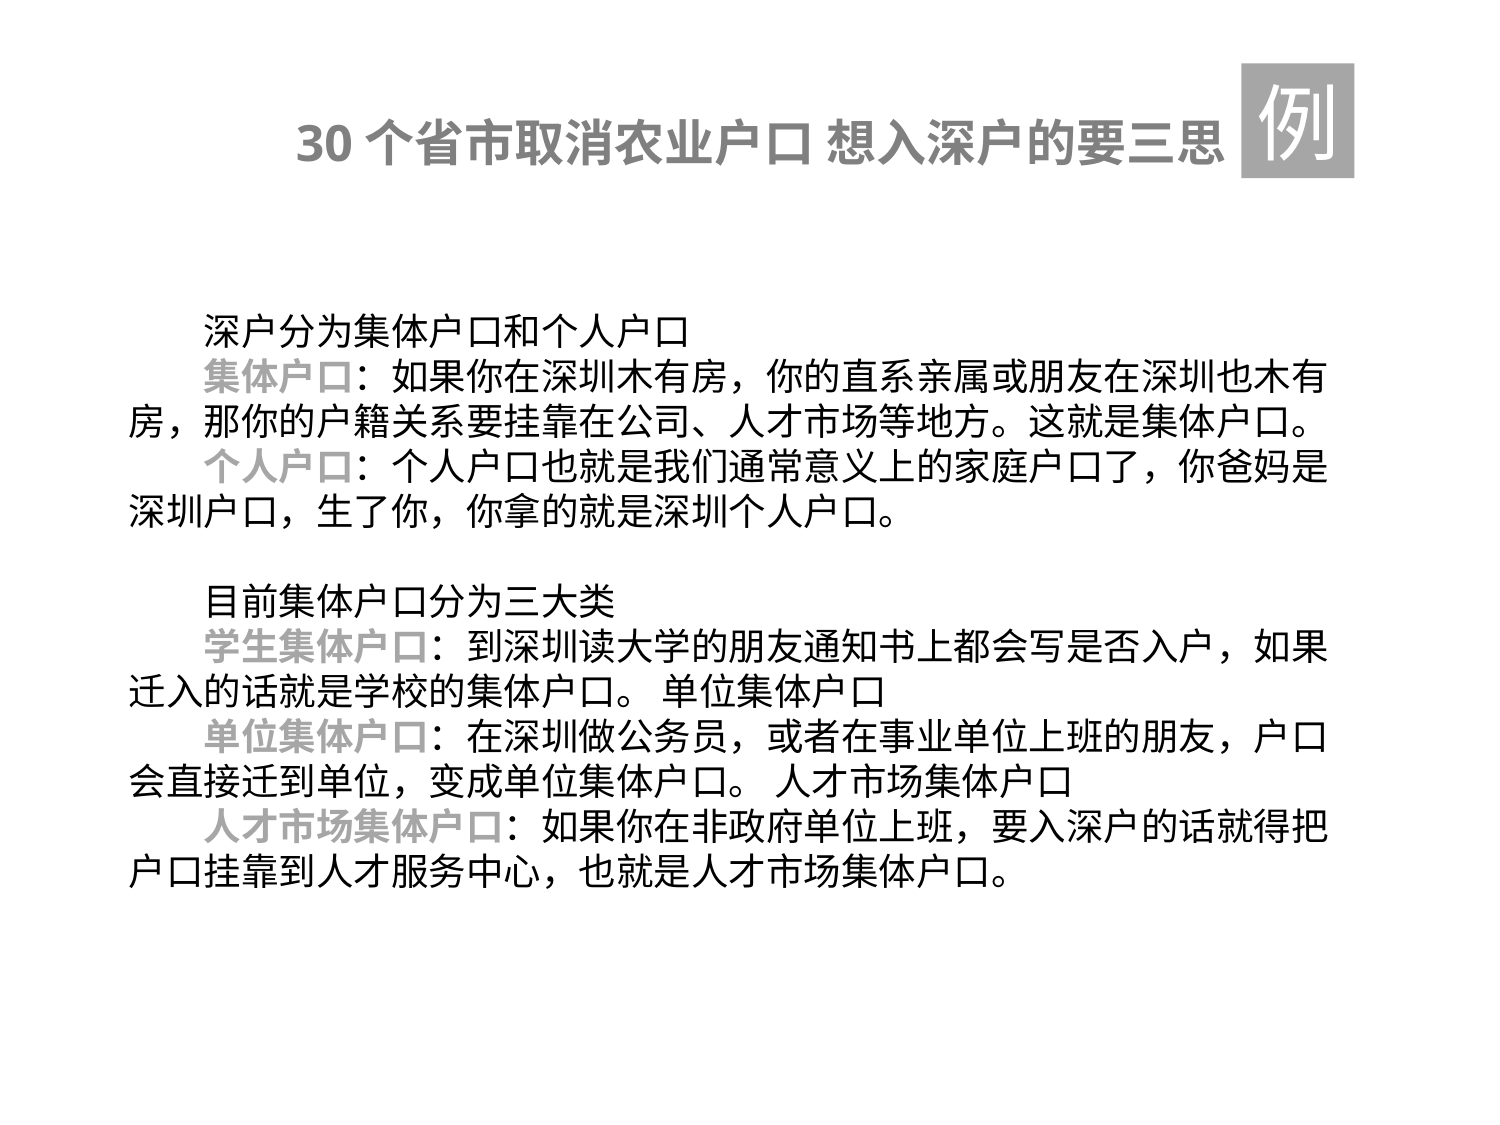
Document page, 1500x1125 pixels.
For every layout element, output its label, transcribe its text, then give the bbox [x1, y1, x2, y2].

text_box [237, 62, 1356, 181]
text_box 深户分为集体户口和个人户口 集体户口：如果你在深圳木有房，你的直系亲属或朋友在深圳也木有房，那你的户籍关系要挂靠在公司、人才市场等地方。这就是集体户口。 个人户口：个人户口也就是我们通常意义上的家庭户口了，你爸妈是深圳户口，生了你，你拿的就是深圳个人户口。 目前集体户口分为三大类 学生集体户口：到深圳读大学的朋友通知书上都会写是否入户，如果迁入的话就是学校的集体户口。 单位集体户口 单位集体户口：在深圳做公务员，或者在事业单位上班的朋友，户口会直接迁到单位，变成单位集体户口。 人才市场集体户口 人才市场集体户口：如果你在非政府单位上班，要入深户的话就得把户口挂靠到人才服务中心，也就是人才市场集体户口。 [113, 301, 1365, 901]
